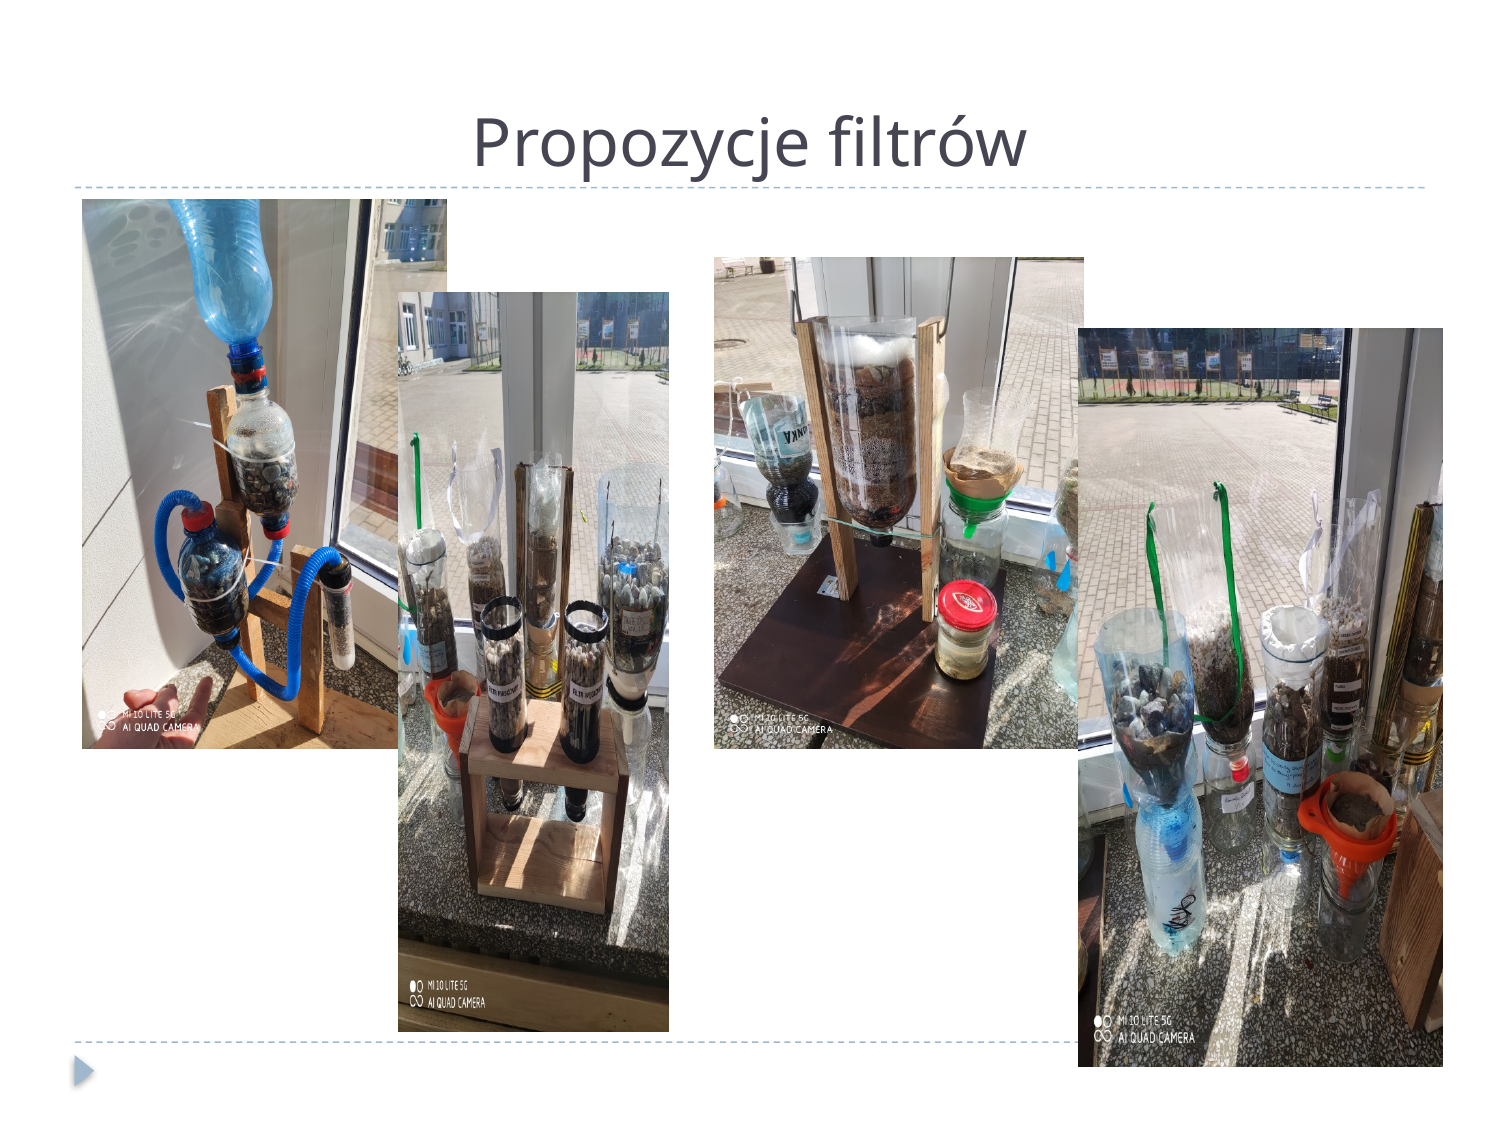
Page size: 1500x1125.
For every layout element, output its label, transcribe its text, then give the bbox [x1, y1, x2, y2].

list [81, 198, 447, 749]
picture [398, 292, 669, 1032]
title Propozycje filtrów [75, 37, 1425, 188]
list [714, 257, 1084, 750]
picture [1077, 327, 1443, 1067]
